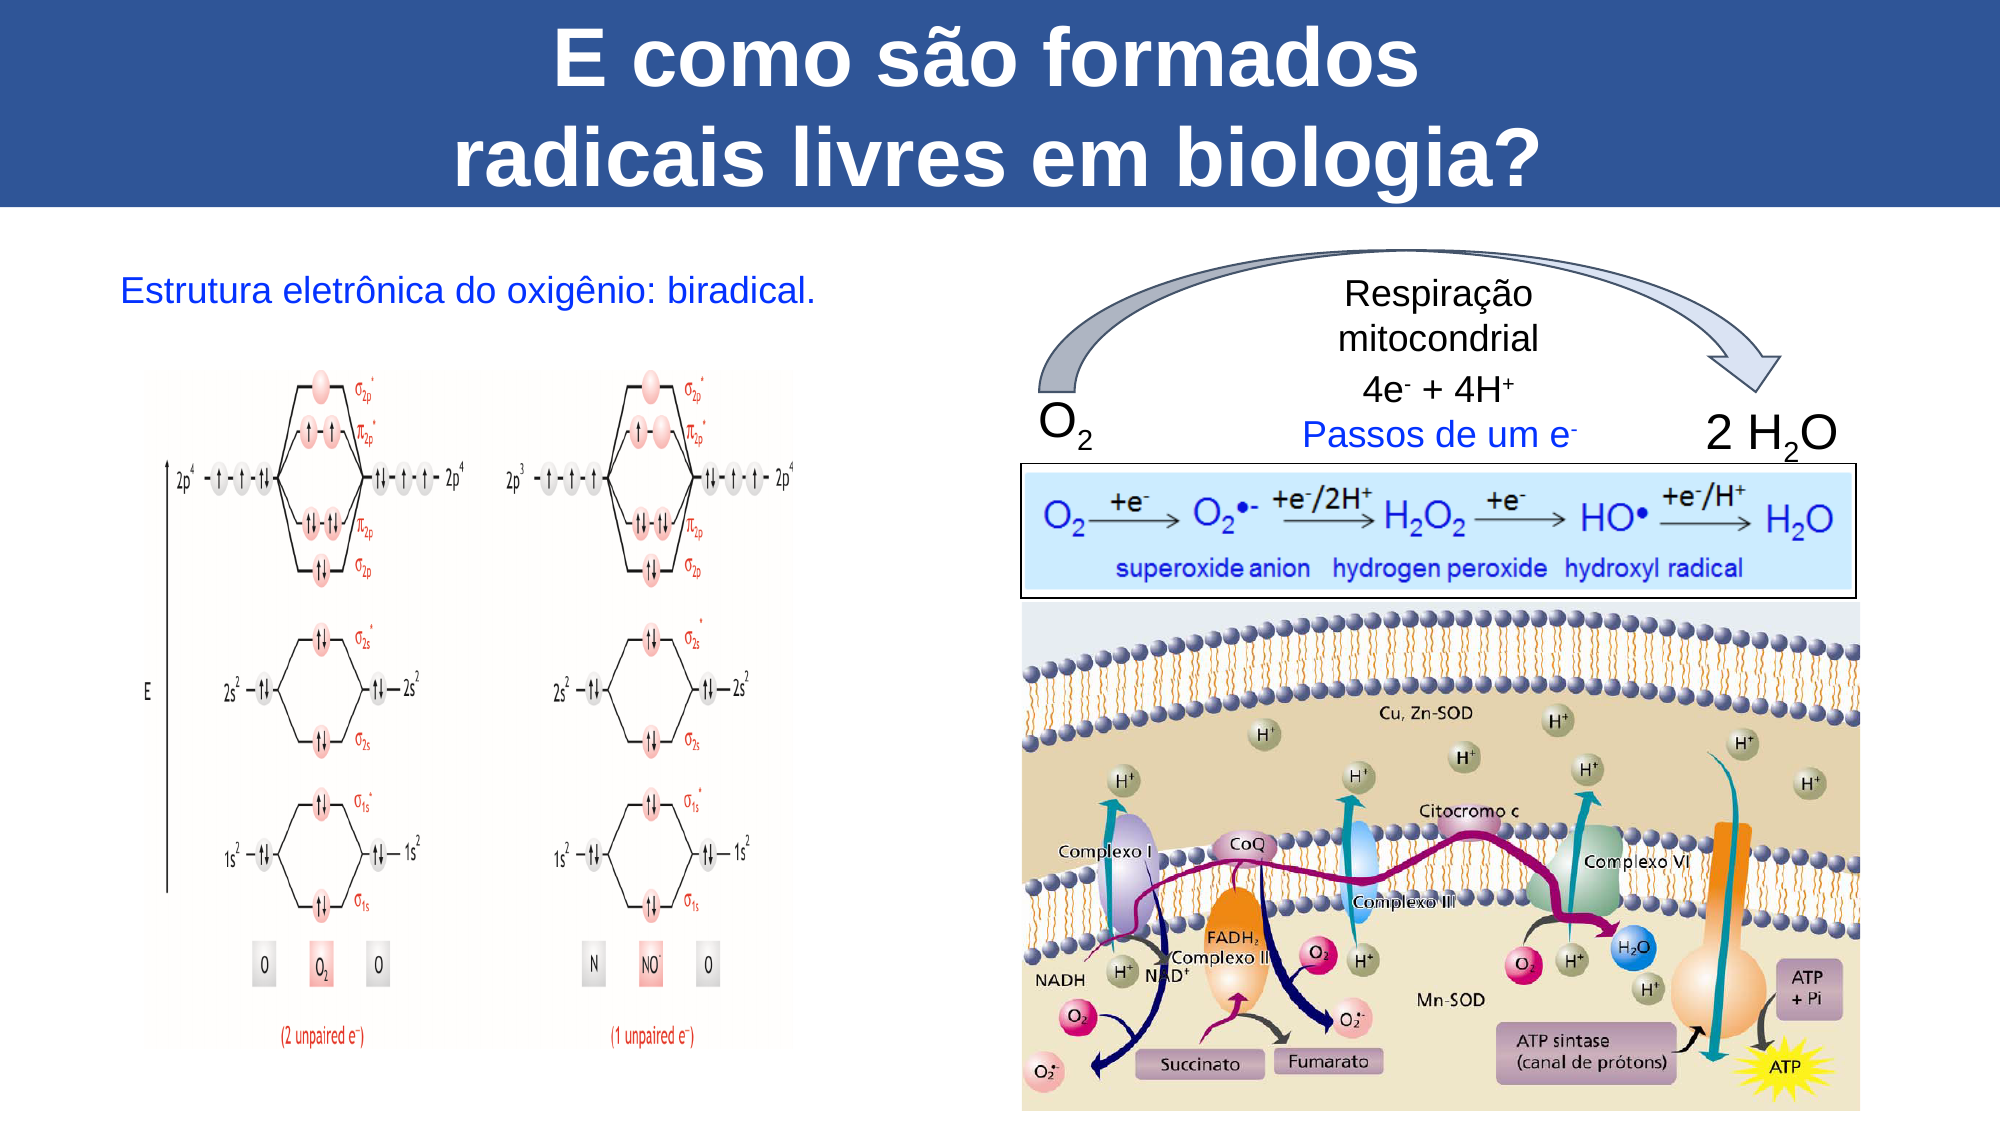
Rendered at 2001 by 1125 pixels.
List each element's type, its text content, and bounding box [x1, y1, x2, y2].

picture [1021, 602, 1861, 1111]
text_box O2 [1023, 380, 1109, 463]
picture [1021, 463, 1856, 598]
text_box [1567, 261, 1783, 392]
text_box 2 H2O [1690, 392, 1854, 463]
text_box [100, 258, 836, 1049]
text_box E como são formados radicais livres em biologia? [0, 0, 2000, 208]
text_box Passos de um e- [1287, 402, 1593, 463]
text_box [1039, 249, 1564, 380]
text_box 4e- + 4H+ [1347, 357, 1530, 402]
text_box Respiração mitocondrial [1310, 261, 1567, 367]
